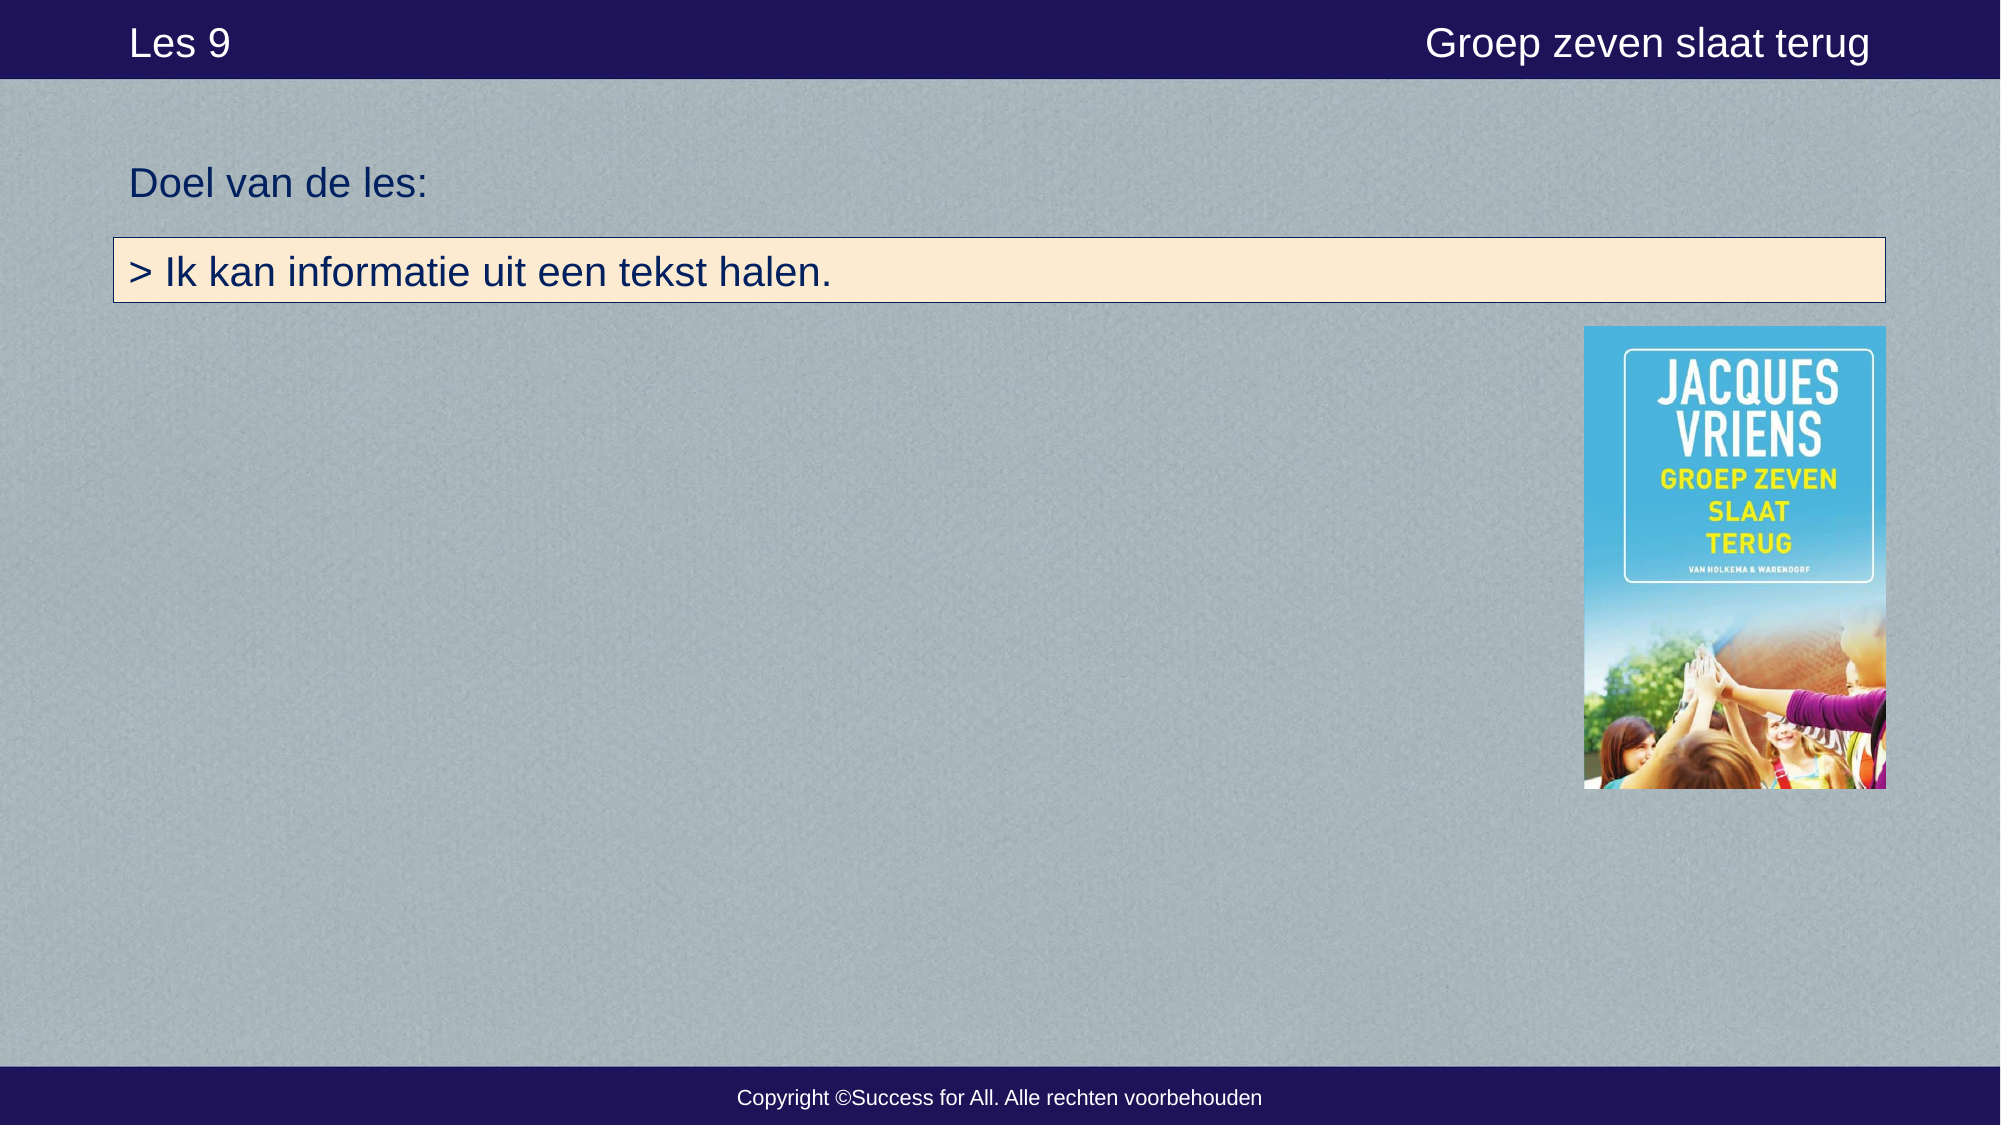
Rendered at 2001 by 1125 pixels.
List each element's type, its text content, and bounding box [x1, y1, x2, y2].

text_box Copyright ©Success for All. Alle rechten voorbehouden [0, 1076, 2000, 1125]
text_box Doel van de les: [113, 148, 1635, 214]
text_box > Ik kan informatie uit een tekst halen. [113, 237, 1886, 303]
text_box Groep zeven slaat terug [999, 8, 1886, 73]
picture [0, 0, 2001, 1125]
text_box Les 9 [114, 8, 354, 73]
